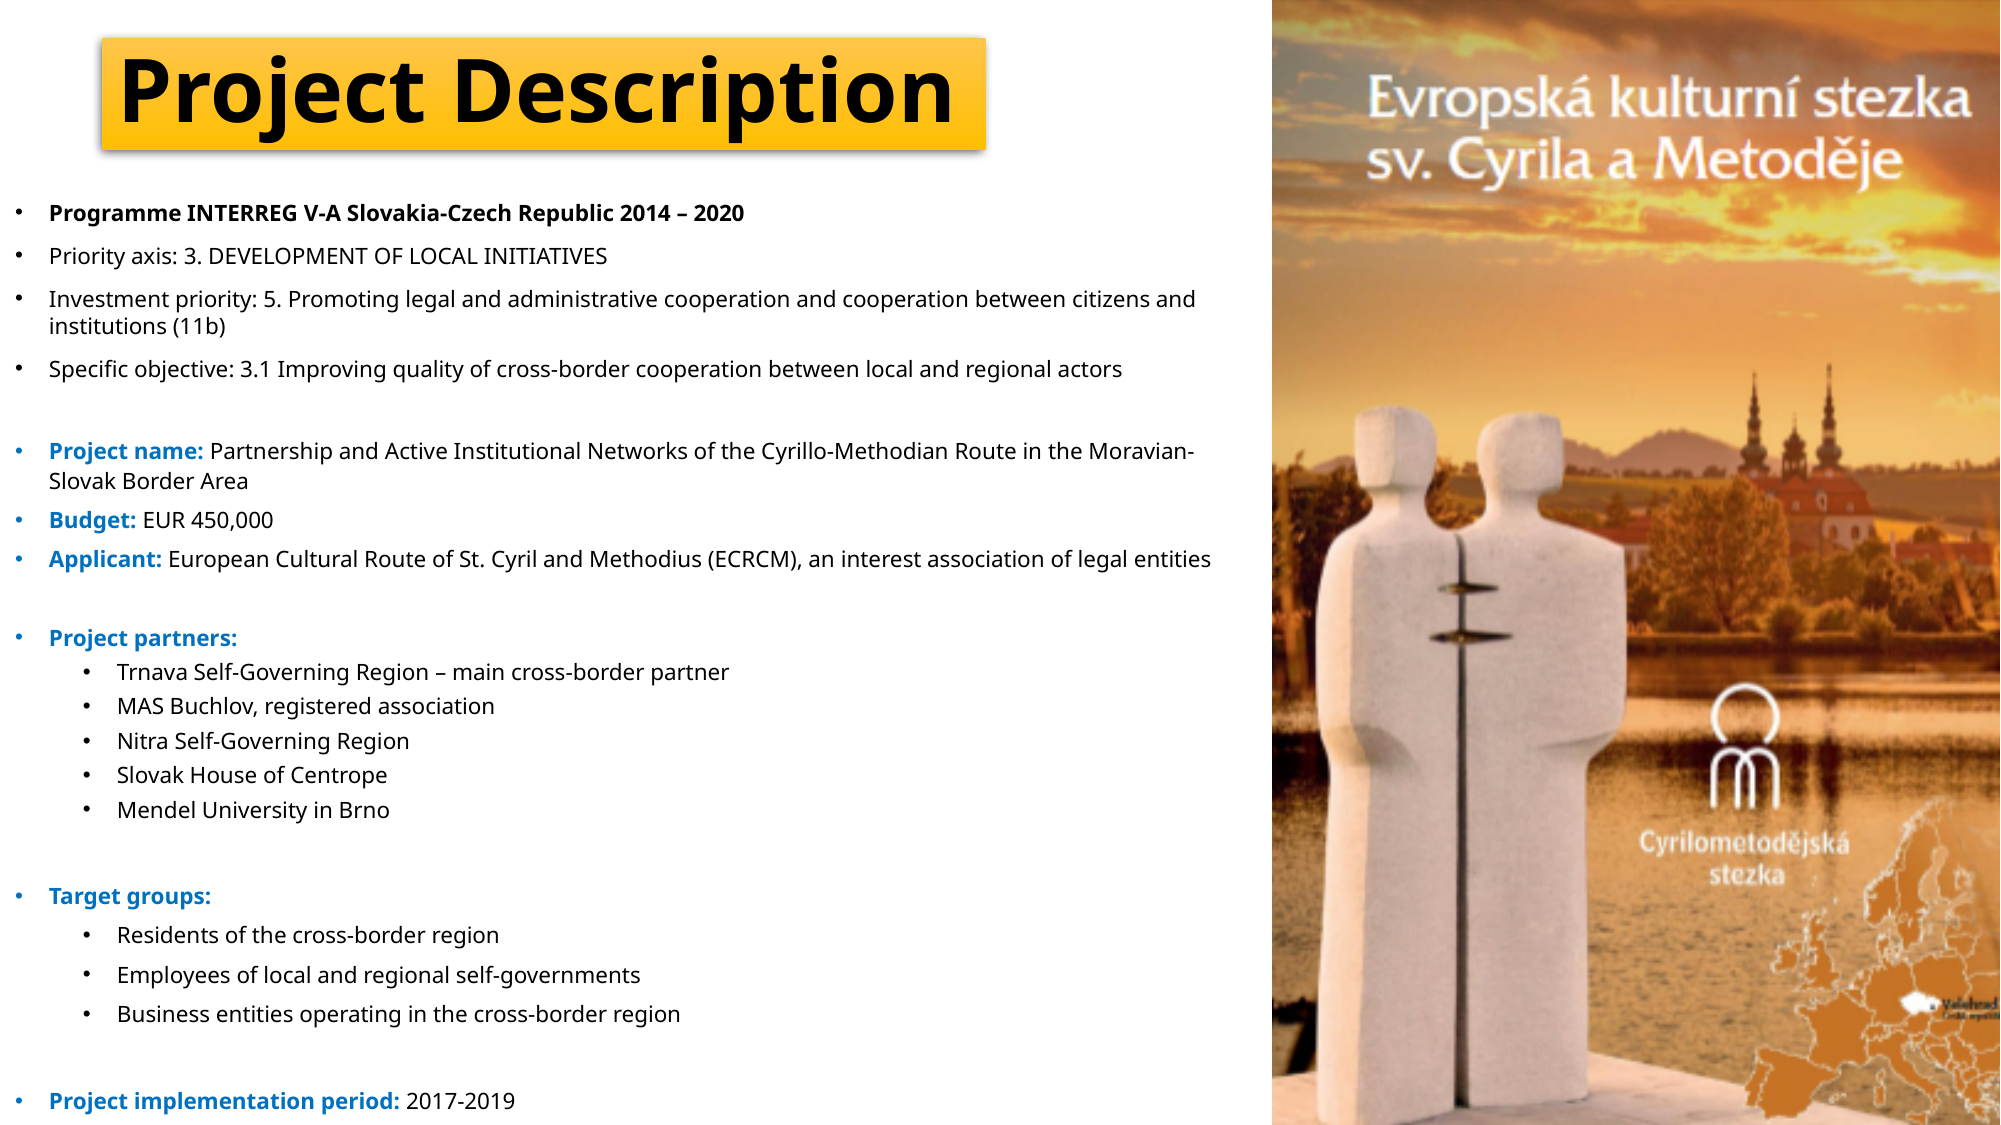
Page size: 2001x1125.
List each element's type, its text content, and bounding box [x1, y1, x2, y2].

text_box Project Description [102, 38, 986, 150]
picture [1272, 0, 2000, 1125]
list Programme INTERREG V-A Slovakia-Czech Republic 2014 – 2020 Priority axis: 3. DEVELOPMENT OF LOCAL INITIATIVES Investment priority: 5. Promoting legal and administrative cooperation and cooperation between citizens and institutions (11b) Specific objective: 3.1 Improving quality of cross-border cooperation between local and regional actors Project name: Partnership and Active Institutional Networks of the Cyrillo-Methodian Route in the Moravian-Slovak Border Area Budget: EUR 450,000 Applicant: European Cultural Route of St. Cyril and Methodius (ECRCM), an interest association of legal entities Project partners: Trnava Self-Governing Region – main cross-border partner MAS Buchlov, registered association Nitra Self-Governing Region Slovak House of Centrope Mendel University in Brno Target groups: Residents of the cross-border region Employees of local and regional self-governments Business entities operating in the cross-border region Project implementation period: 2017-2019 [0, 191, 1272, 1125]
